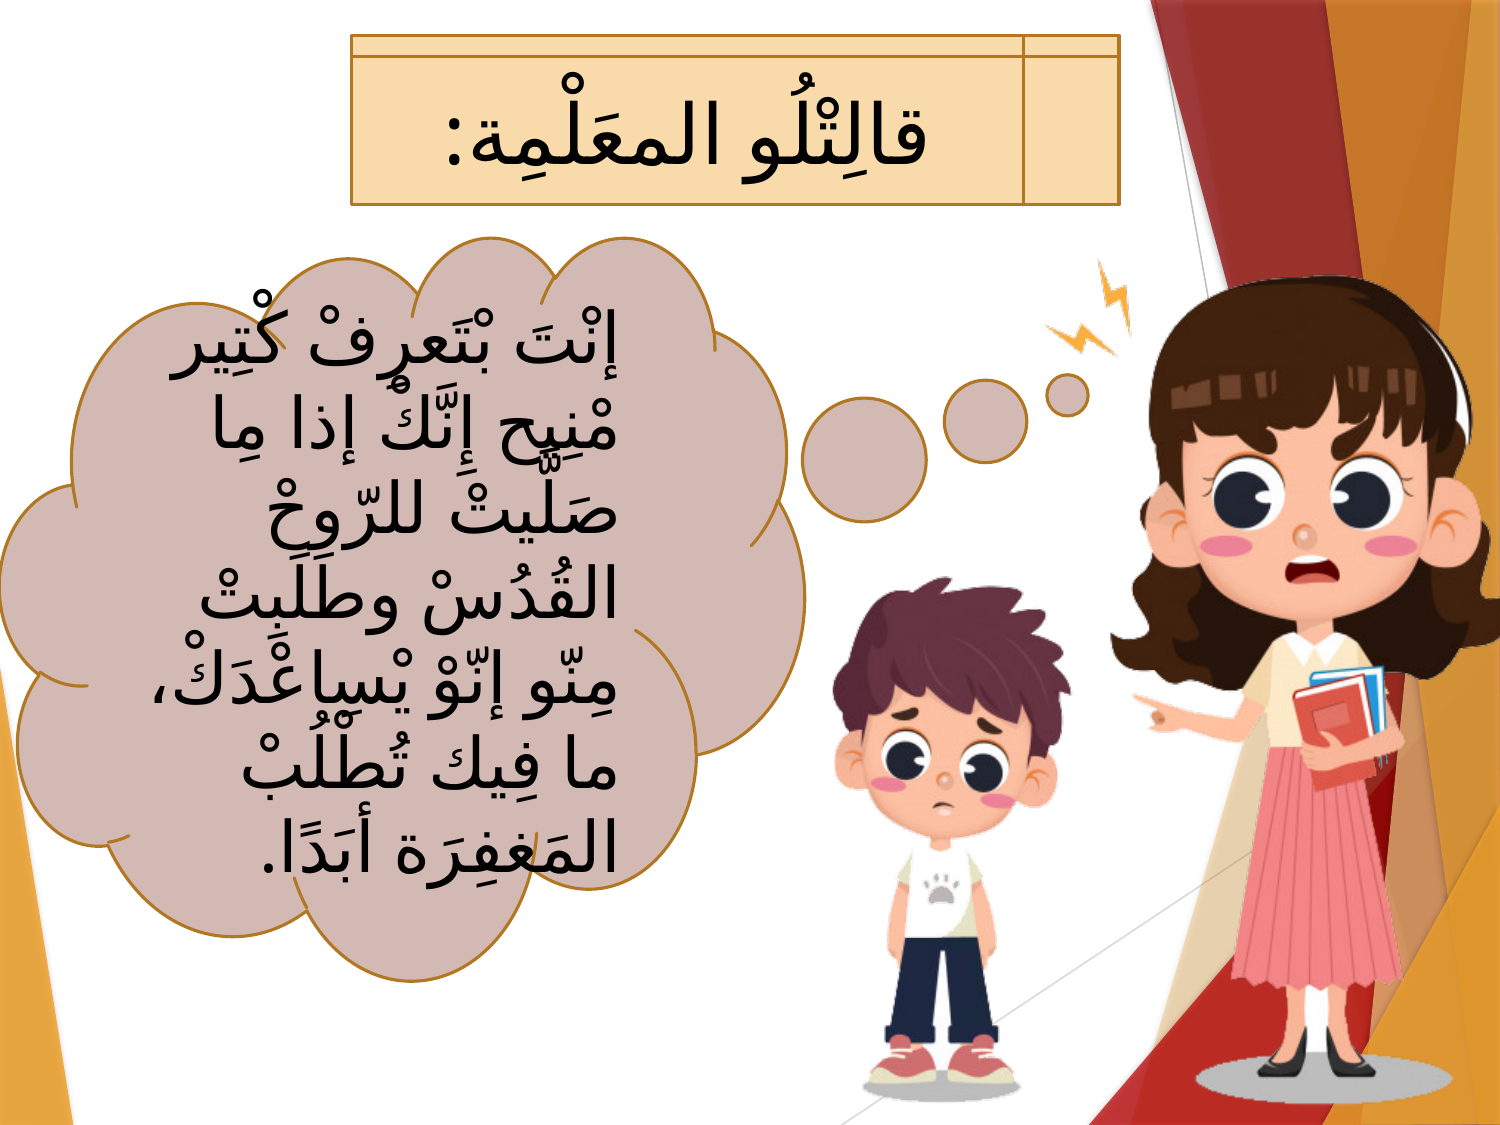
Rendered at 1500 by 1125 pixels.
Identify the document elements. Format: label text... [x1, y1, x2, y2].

text_box إنْتَ بْتَعرِفْ كْتِير مْنِيح إِنَّكْ إذا مِا صَلَّيتْ للرّوحْ القُدُسْ وطَلَبِتْ مِنّو إنّوْ يْسِاعْدَكْ، ما فِيك تُطْلُبْ المَغفِرَة أبَدًا. [0, 236, 695, 983]
text_box قالِتْلُو المعَلْمِة: [349, 34, 1121, 206]
picture [700, 191, 1500, 1125]
